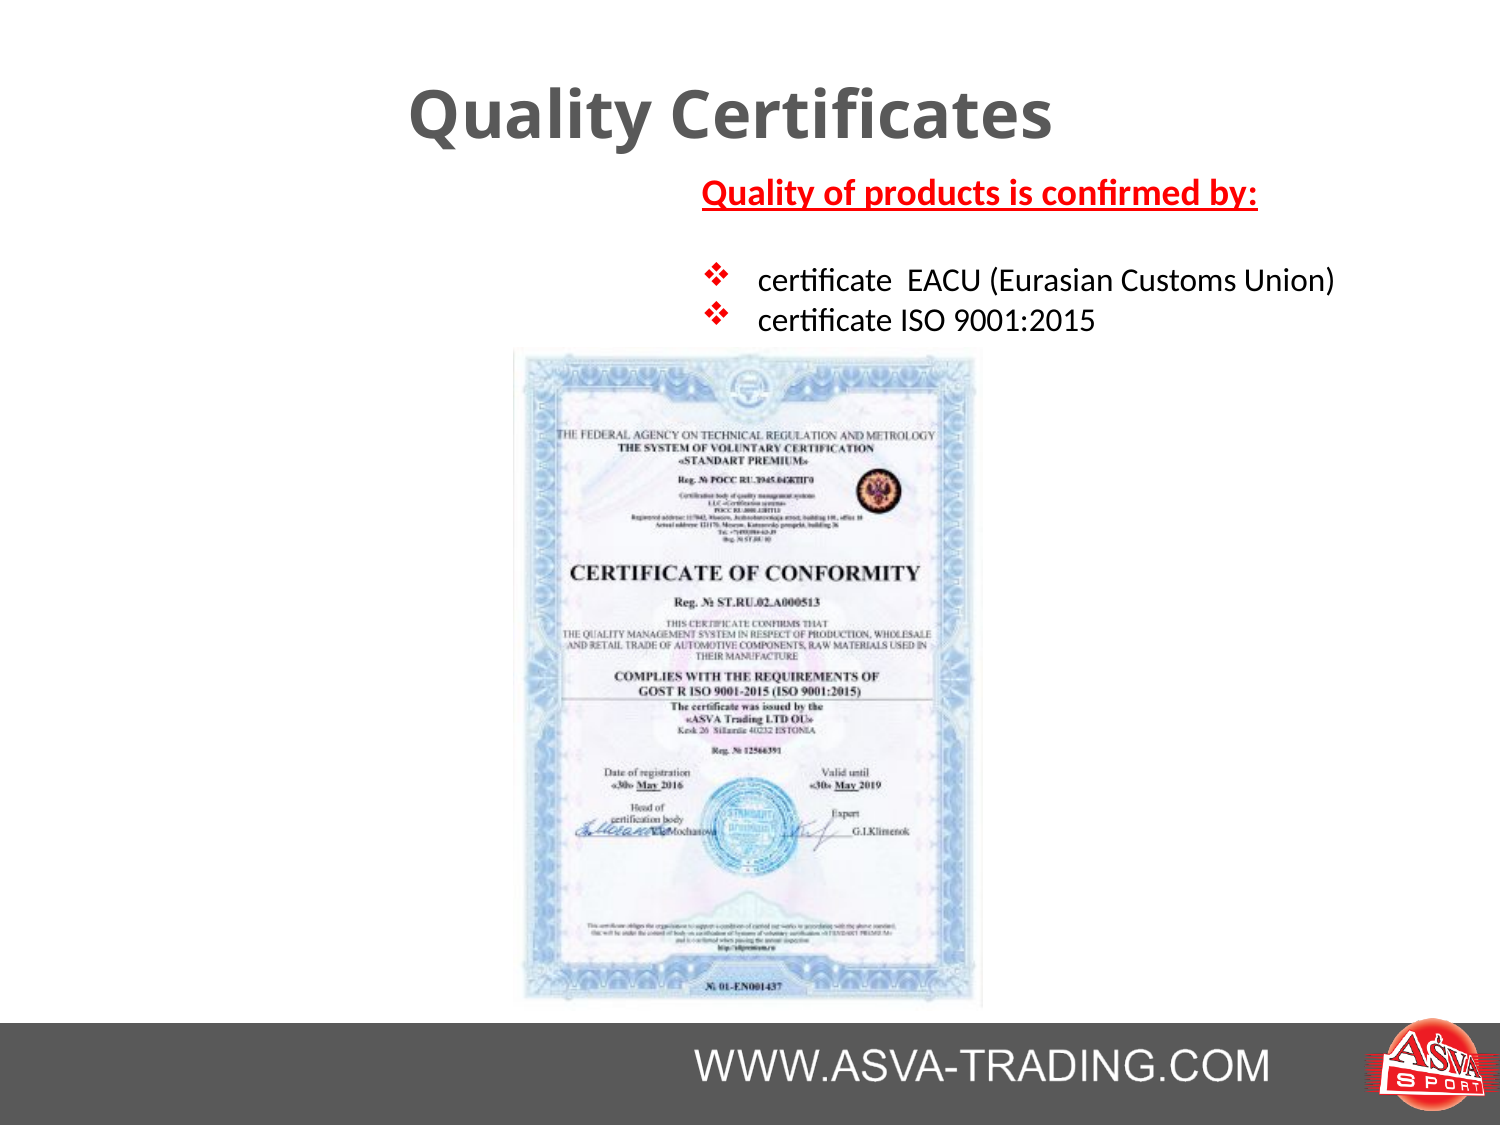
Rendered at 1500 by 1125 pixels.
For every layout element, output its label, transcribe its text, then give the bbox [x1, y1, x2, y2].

picture [1363, 1018, 1500, 1112]
text_box Quality of products is confirmed by: certificate EACU (Eurasian Customs Union) certificate ISO 9001:2015 [686, 160, 1476, 346]
text_box Quality Certificates [55, 64, 1406, 160]
picture [513, 347, 983, 1011]
text_box [0, 1021, 1500, 1125]
picture [667, 1024, 1317, 1119]
